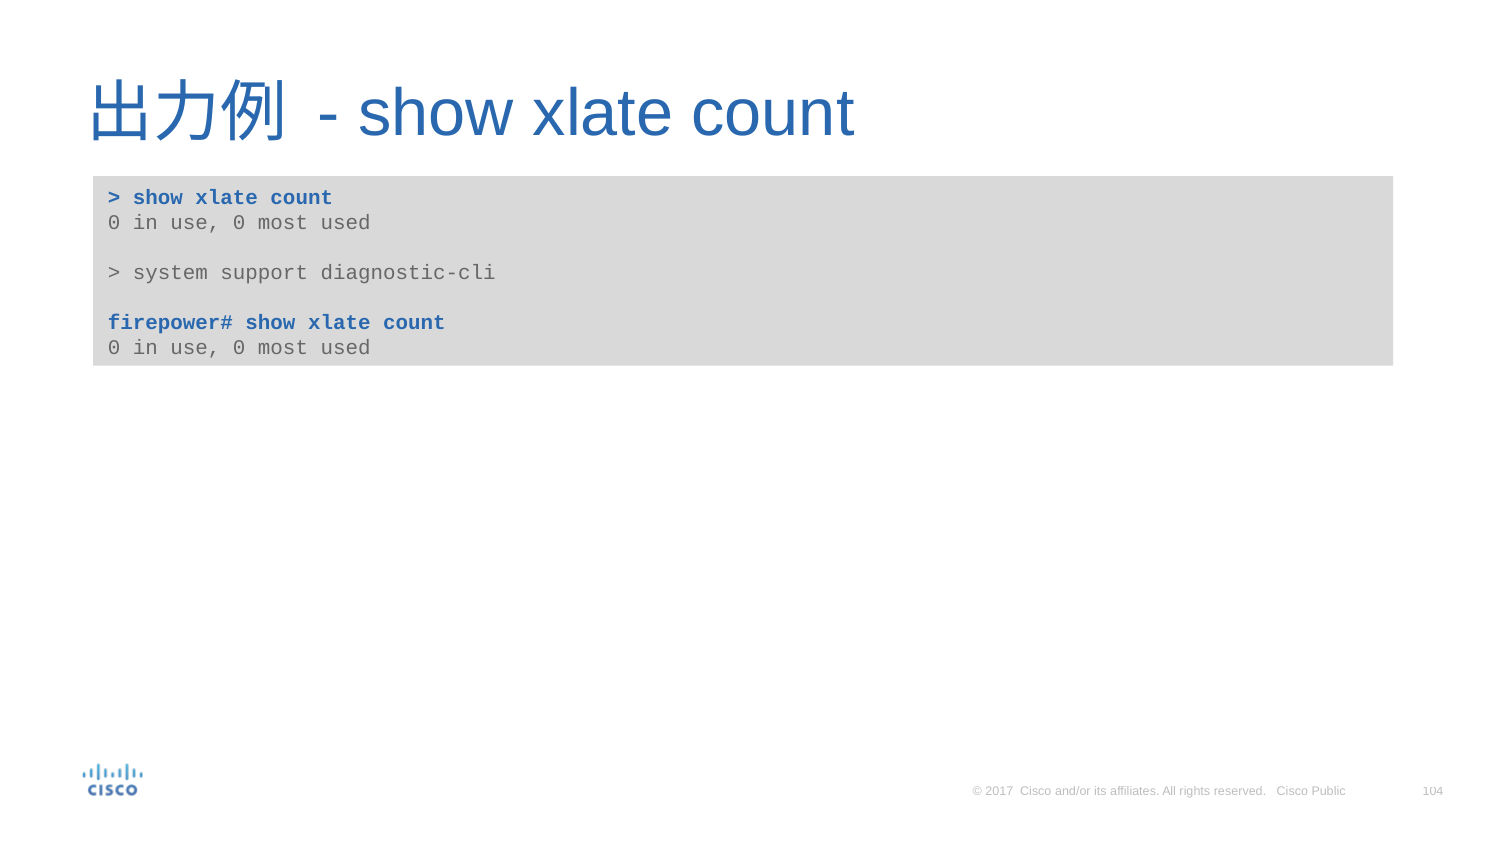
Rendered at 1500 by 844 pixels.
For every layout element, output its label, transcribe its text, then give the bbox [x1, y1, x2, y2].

picture [77, 758, 149, 803]
title 出力例 - show xlate count [71, 55, 1441, 176]
text_box > show xlate count 0 in use, 0 most used > system support diagnostic-cli firepower# show xlate count 0 in use, 0 most used [93, 176, 1394, 366]
